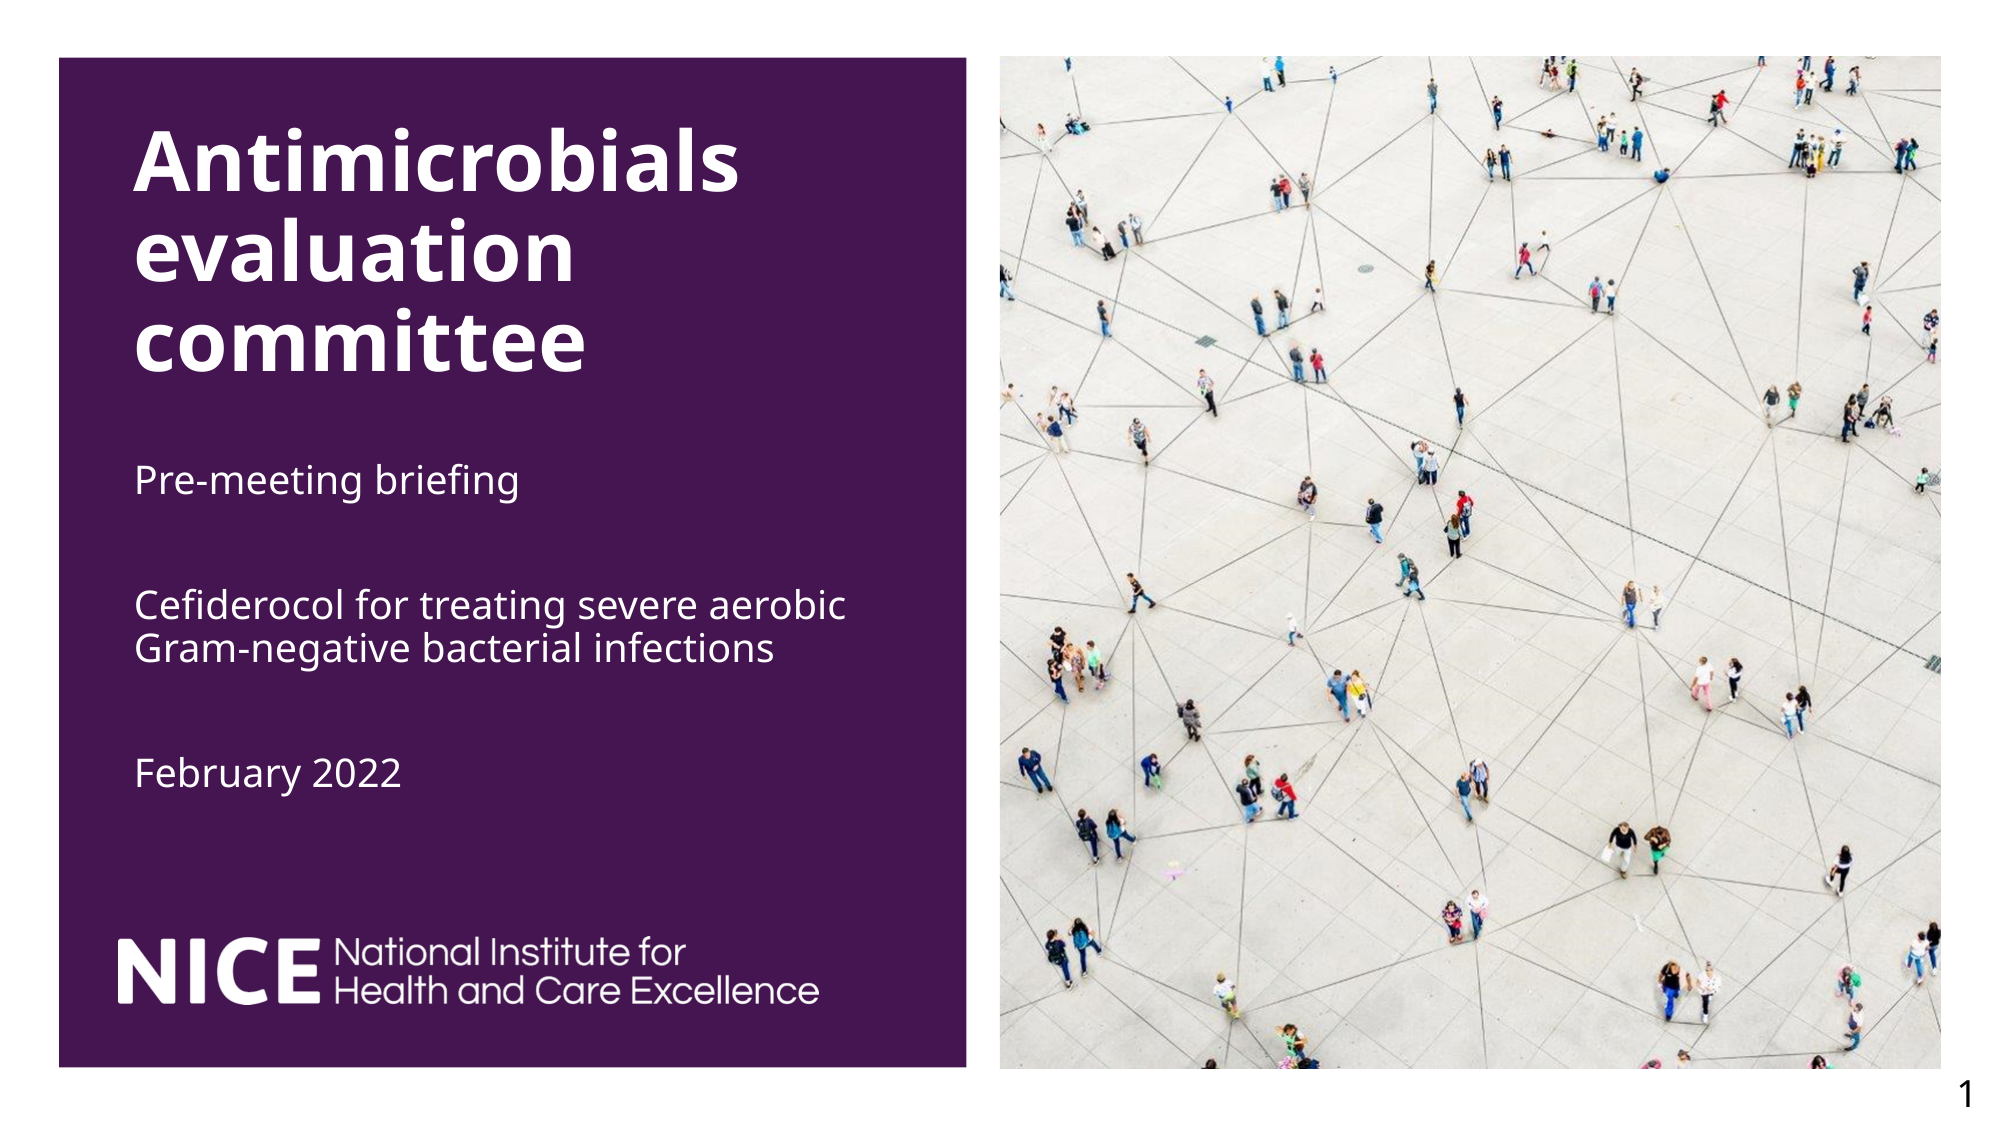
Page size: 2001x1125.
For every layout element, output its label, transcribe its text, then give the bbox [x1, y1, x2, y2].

picture [118, 936, 819, 1005]
title Antimicrobials evaluation committee [118, 112, 913, 399]
picture [999, 56, 1941, 1069]
subtitle Pre-meeting briefing Cefiderocol for treating severe aerobic Gram-negative bacterial infections February 2022 [118, 452, 867, 833]
